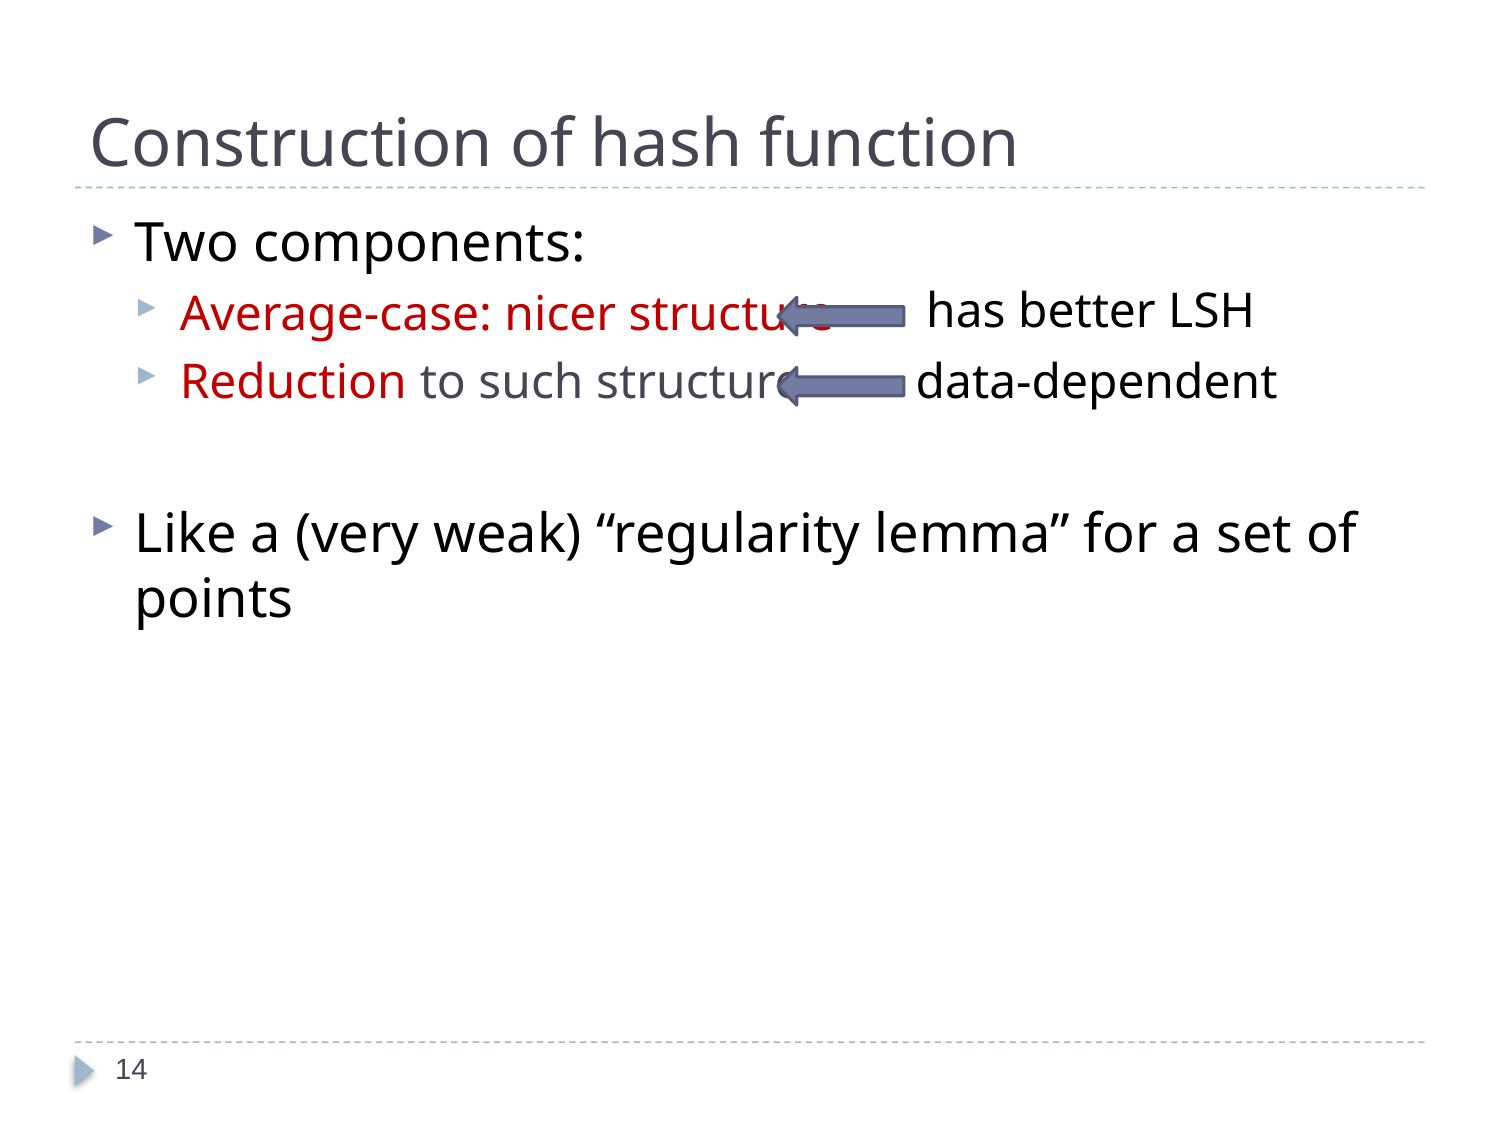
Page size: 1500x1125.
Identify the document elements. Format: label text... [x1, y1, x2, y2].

text_box has better LSH [911, 272, 1271, 342]
text_box [776, 365, 900, 407]
text_box data-dependent [900, 342, 1293, 415]
text_box [776, 295, 906, 337]
title Construction of hash function [75, 24, 1425, 188]
slide_number 14 [100, 1042, 426, 1103]
list Two components: Average-case: nicer structure Reduction to such structure Like a (very weak) “regularity lemma” for a set of points [75, 200, 1425, 1010]
